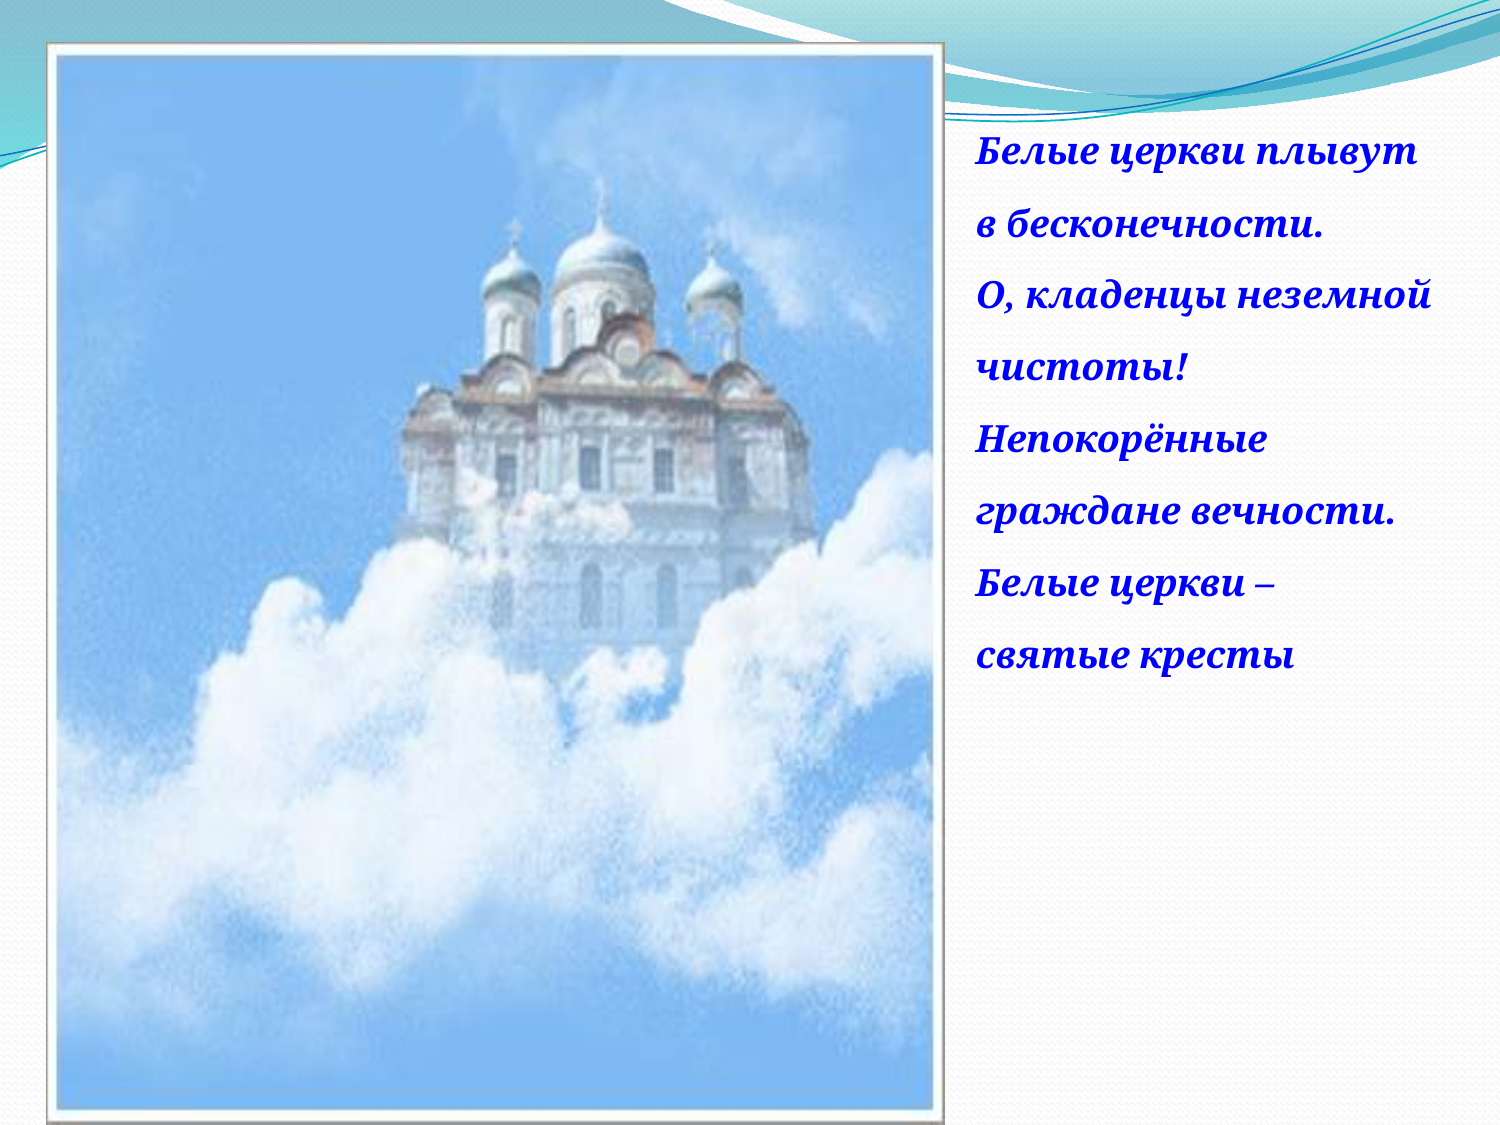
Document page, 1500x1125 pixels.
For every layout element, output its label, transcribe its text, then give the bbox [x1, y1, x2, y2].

picture [46, 42, 945, 1125]
text_box Белые церкви плывут в бесконечности. О, кладенцы неземной чистоты! Непокорённые граждане вечности. Белые церкви – святые кресты [960, 128, 1500, 684]
